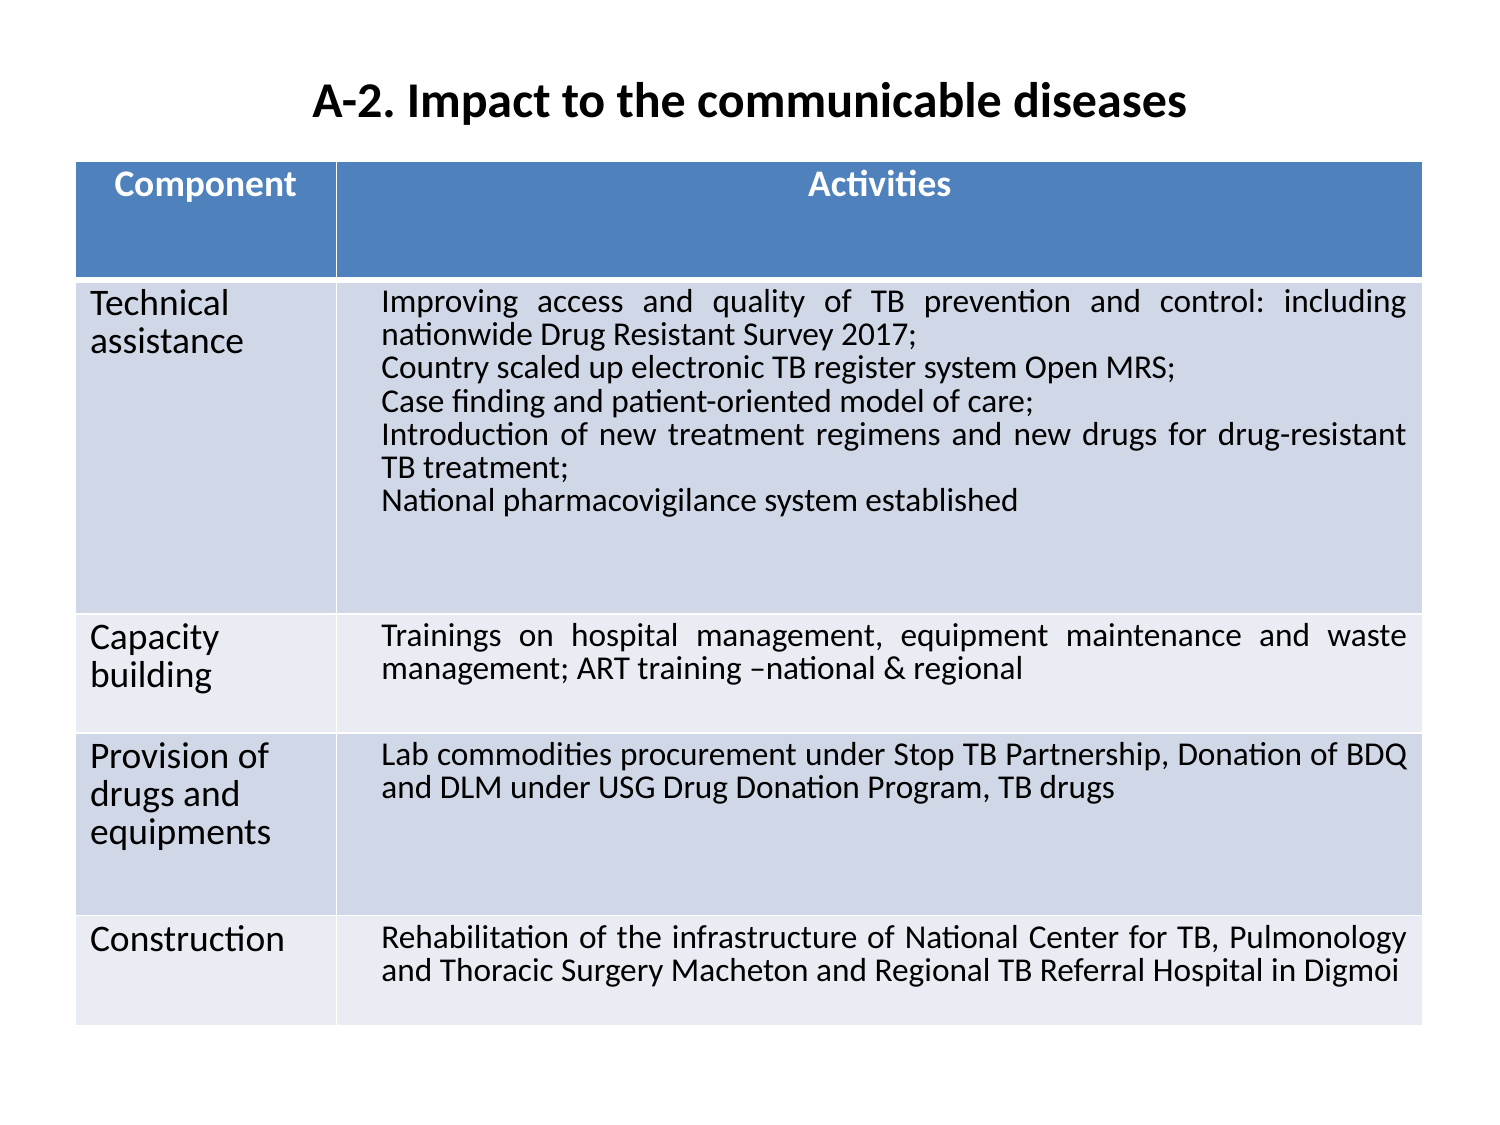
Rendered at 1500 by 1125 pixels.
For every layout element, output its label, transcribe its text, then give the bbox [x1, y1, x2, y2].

table_cell Improving access and quality of TB prevention and control: including nationwide Drug Resistant Survey 2017; Country scaled up electronic TB register system Open MRS; Case finding and patient-oriented model of care; Introduction of new treatment regimens and new drugs for drug-resistant TB treatment; National pharmacovigilance system established [337, 283, 1422, 613]
table_cell Lab commodities procurement under Stop TB Partnership, Donation of BDQ and DLM under USG Drug Donation Program, TB drugs [337, 734, 1422, 915]
table_cell Construction [76, 916, 336, 1025]
title А-2. Impact to the communicable diseases [75, 45, 1425, 149]
table_cell Rehabilitation of the infrastructure of National Center for TB, Pulmonology and Thoracic Surgery Macheton and Regional TB Referral Hospital in Digmoi [337, 916, 1422, 1025]
table_cell Technical assistance [76, 283, 336, 613]
table_header Activities [337, 162, 1422, 277]
table_cell Capacity building [76, 615, 336, 732]
table_cell Provision of drugs and equipments [76, 734, 336, 915]
table_cell Trainings on hospital management, equipment maintenance and waste management; ART training –national & regional [337, 615, 1422, 732]
table_header Component [76, 162, 336, 277]
